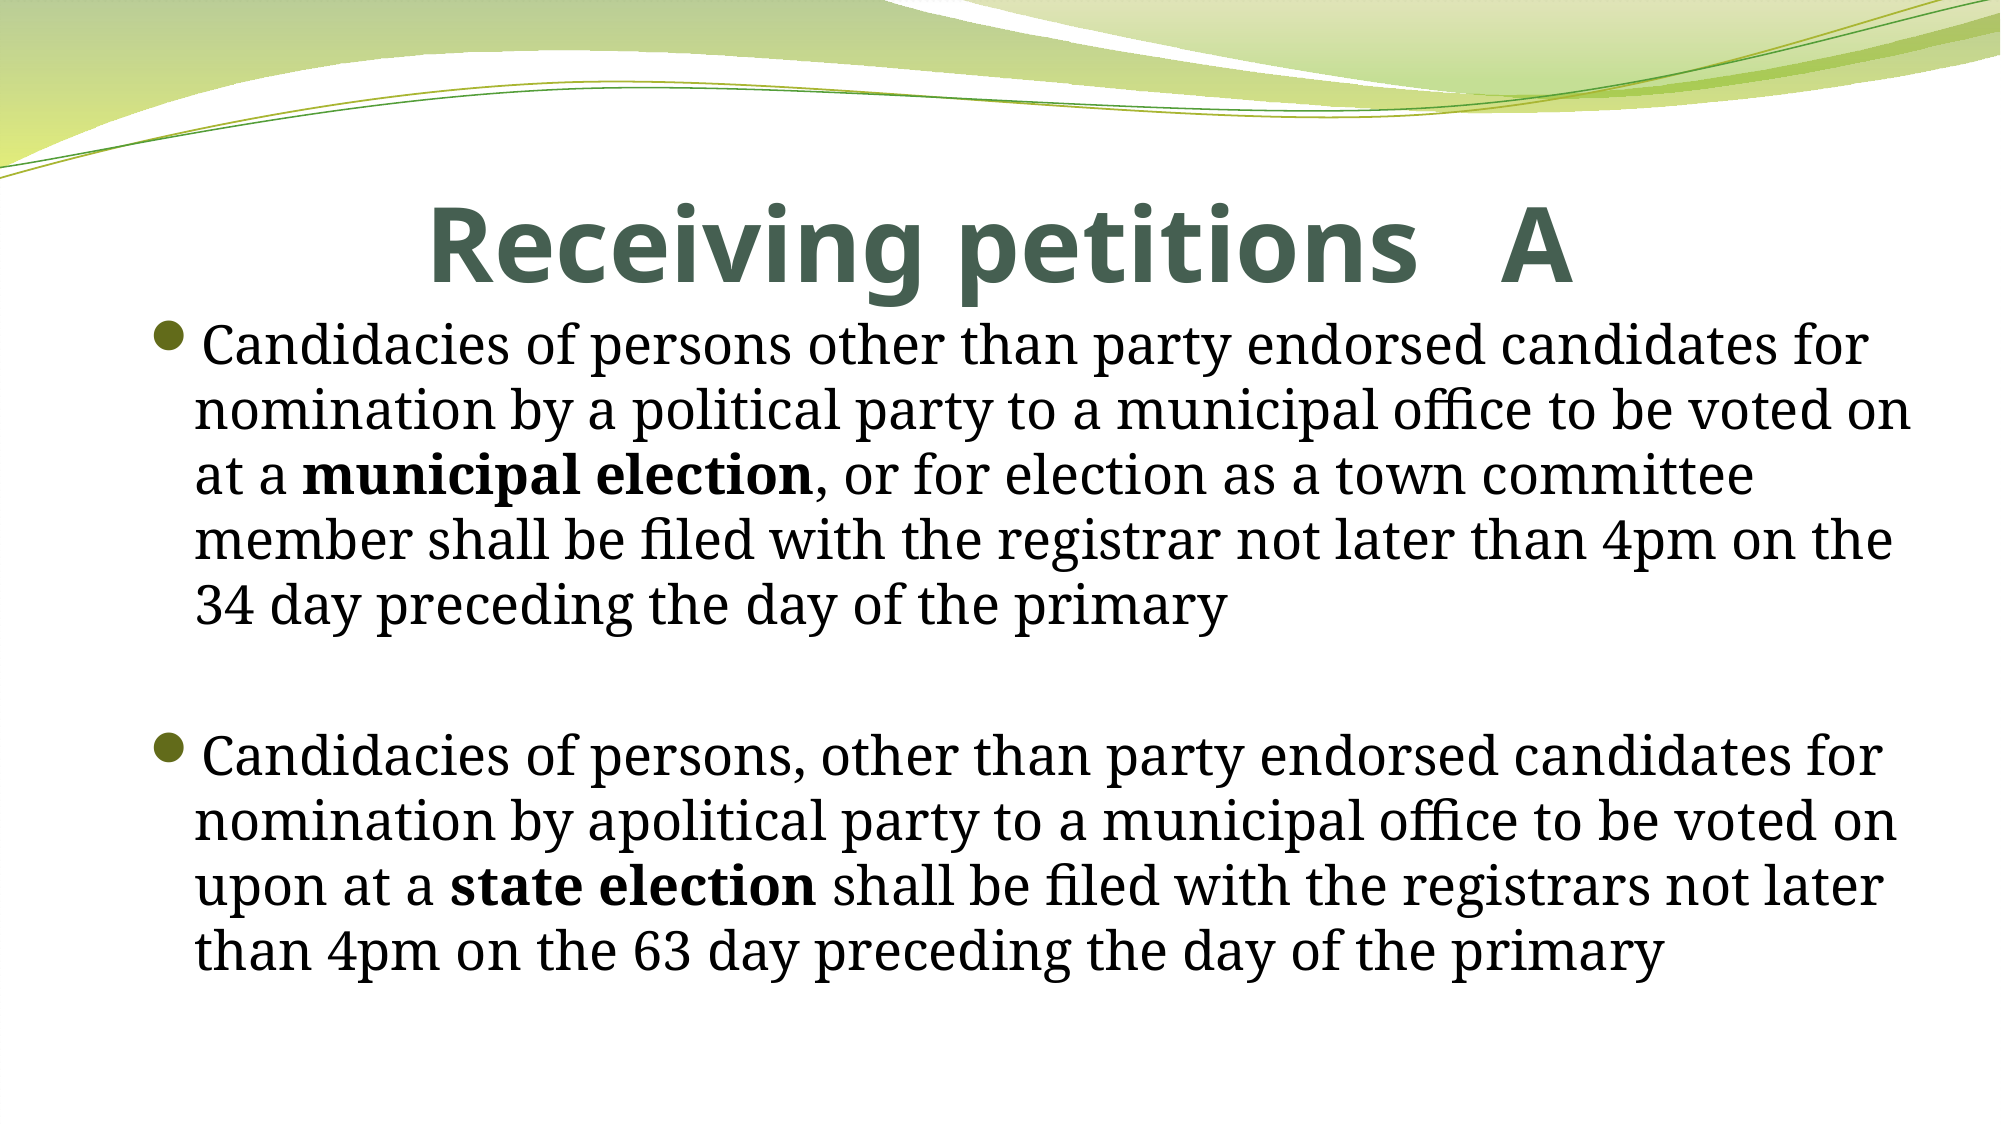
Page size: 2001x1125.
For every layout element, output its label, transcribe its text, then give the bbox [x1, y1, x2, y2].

list Candidacies of persons other than party endorsed candidates for nomination by a political party to a municipal office to be voted on at a municipal election, or for election as a town committee member shall be filed with the registrar not later than 4pm on the 34 day preceding the day of the primary Candidacies of persons, other than party endorsed candidates for nomination by apolitical party to a municipal office to be voted on upon at a state election shall be filed with the registrars not later than 4pm on the 63 day preceding the day of the primary [134, 303, 1935, 1023]
title Receiving petitions A [99, 115, 1900, 303]
